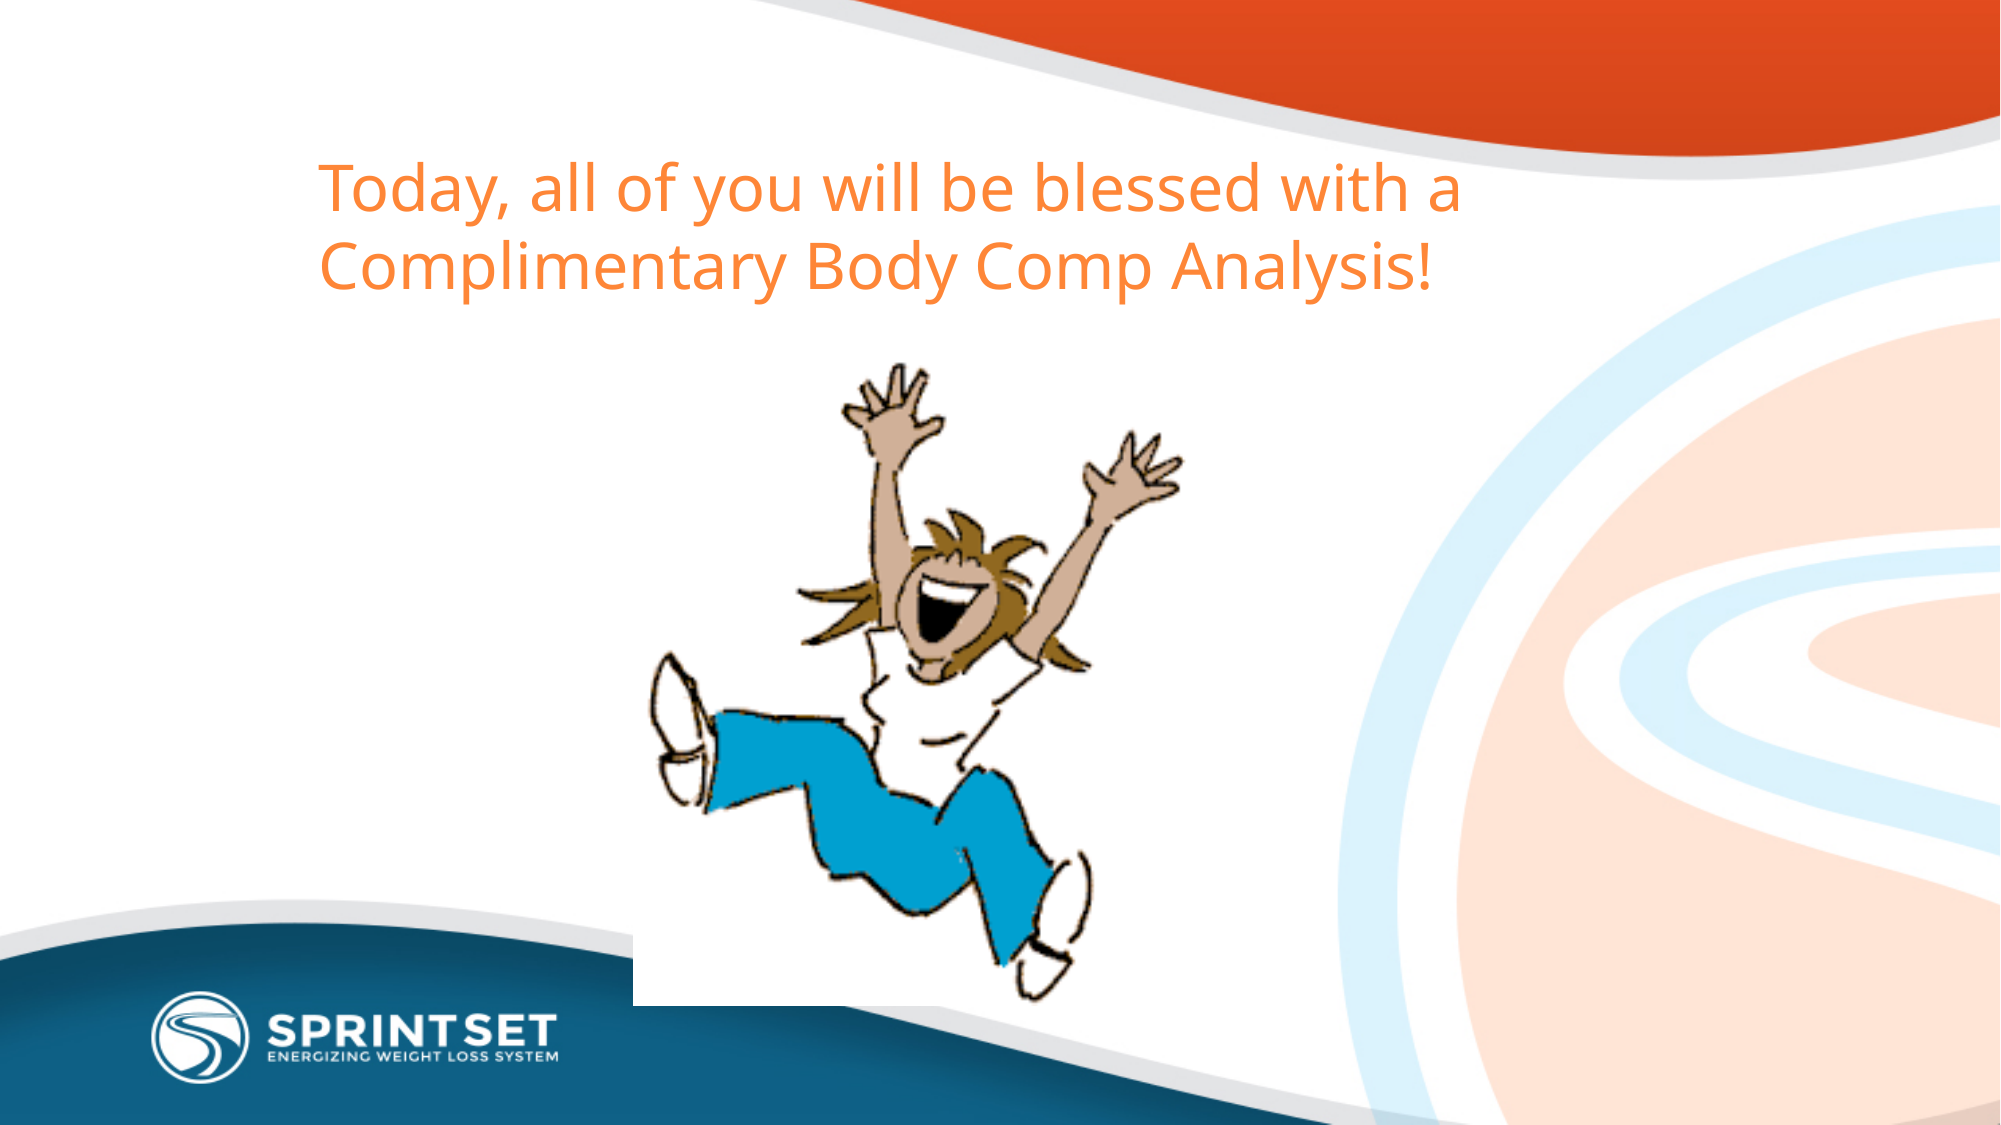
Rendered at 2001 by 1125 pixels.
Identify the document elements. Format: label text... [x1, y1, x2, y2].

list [632, 356, 1192, 1006]
picture [0, 0, 2001, 1125]
title Today, all of you will be blessed with a Complimentary Body Comp Analysis! [303, 139, 1520, 357]
